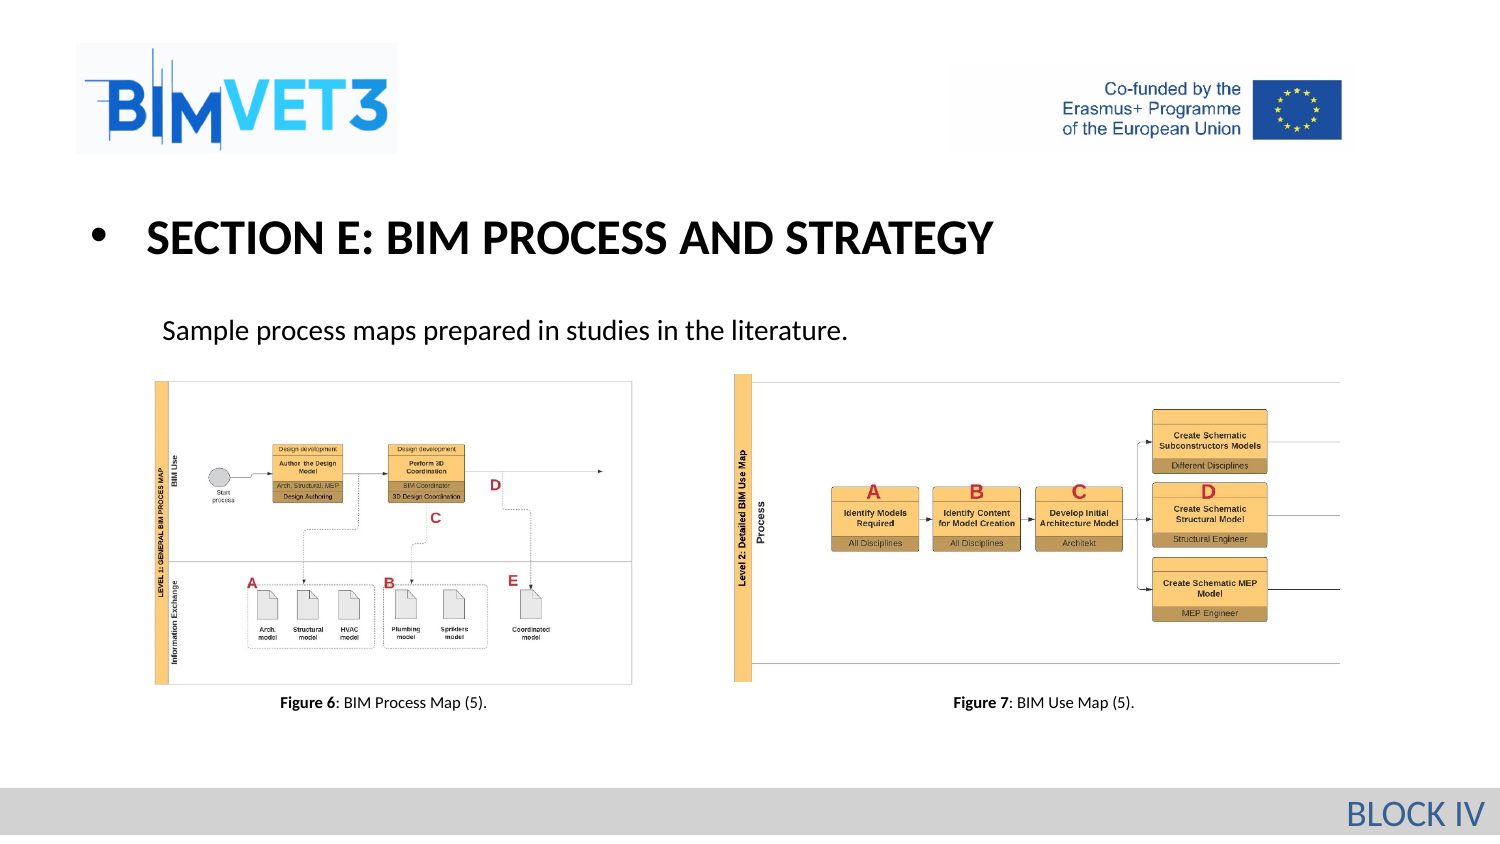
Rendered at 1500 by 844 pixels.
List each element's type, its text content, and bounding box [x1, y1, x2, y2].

text_box BLOCK IV [0, 787, 1500, 836]
text_box Sample process maps prepared in studies in the literature. [147, 303, 1282, 354]
text_box Figure 6: BIM Process Map (5). [265, 699, 514, 719]
list SECTION E: BIM PROCESS AND STRATEGY [75, 196, 1425, 754]
picture [76, 43, 398, 155]
picture [950, 64, 1355, 155]
picture [726, 374, 1340, 682]
text_box Figure 7: BIM Use Map (5). [938, 691, 1164, 719]
picture [147, 374, 640, 690]
